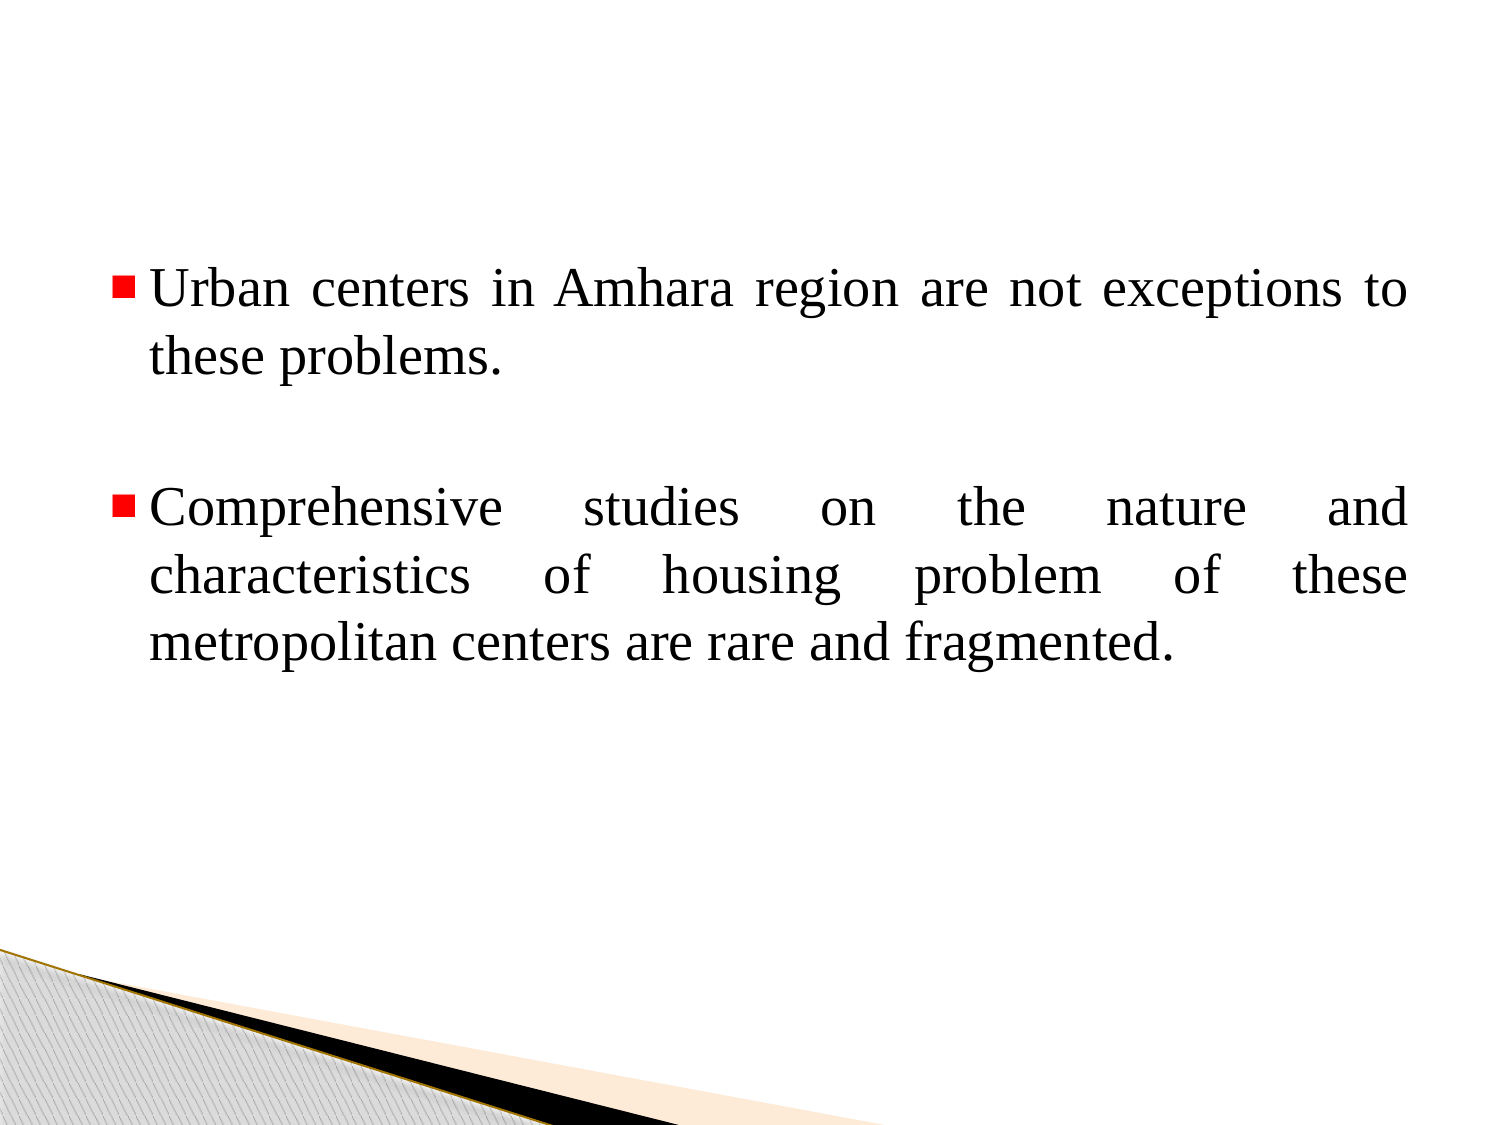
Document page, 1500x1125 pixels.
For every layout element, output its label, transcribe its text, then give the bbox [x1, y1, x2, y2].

picture [107, 489, 135, 517]
picture [107, 270, 135, 298]
list Urban centers in Amhara region are not exceptions to these problems. Comprehensive studies on the nature and characteristics of housing problem of these metropolitan centers are rare and fragmented. [75, 243, 1425, 986]
